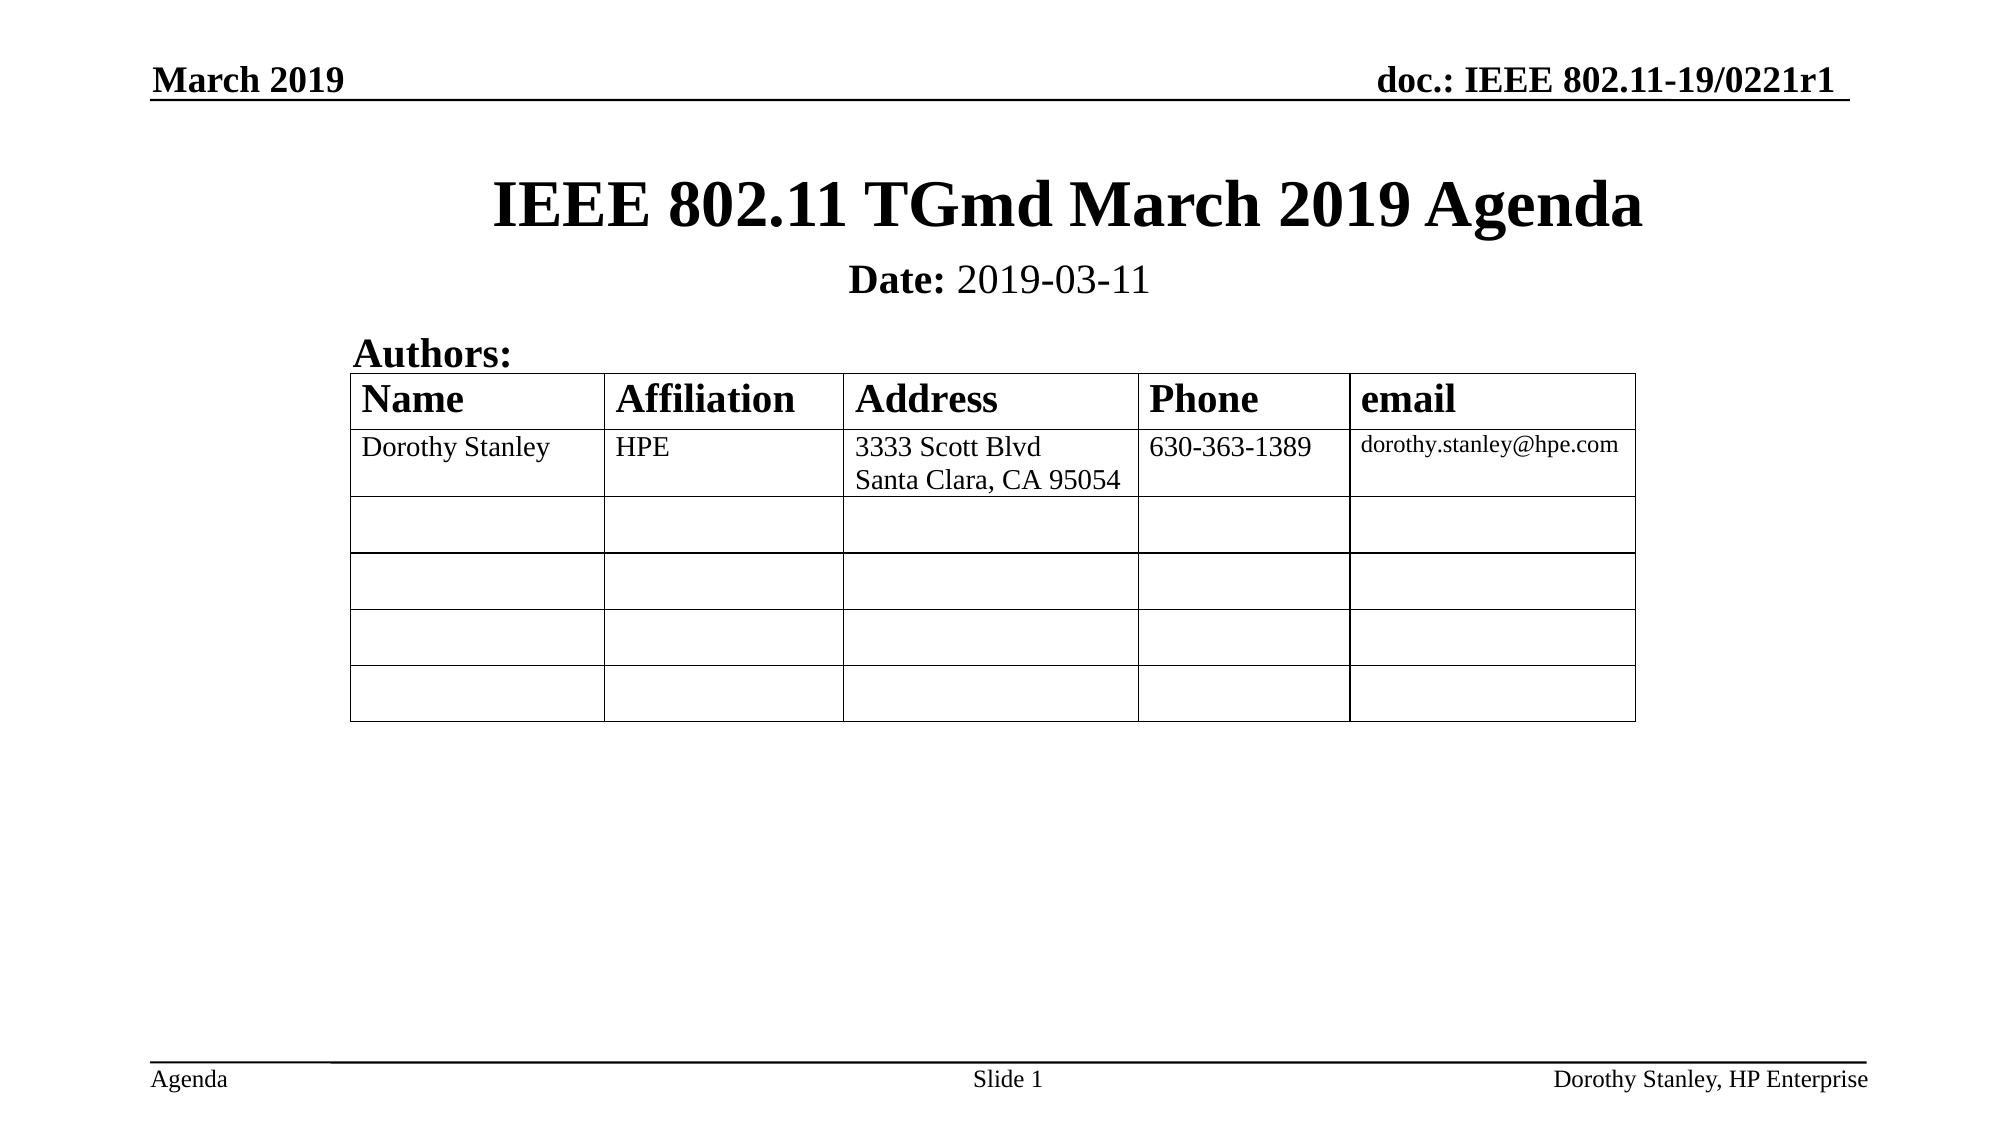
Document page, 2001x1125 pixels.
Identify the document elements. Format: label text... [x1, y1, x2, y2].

list Date: 2019-03-11 [362, 249, 1638, 313]
title IEEE 802.11 TGmd March 2019 Agenda [362, 112, 1775, 288]
text_box Authors: [337, 318, 575, 371]
slide_number Slide 1 [972, 1062, 1044, 1093]
footer Dorothy Stanley, HP Enterprise [1549, 1062, 1869, 1093]
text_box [335, 372, 1665, 784]
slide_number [152, 54, 567, 100]
